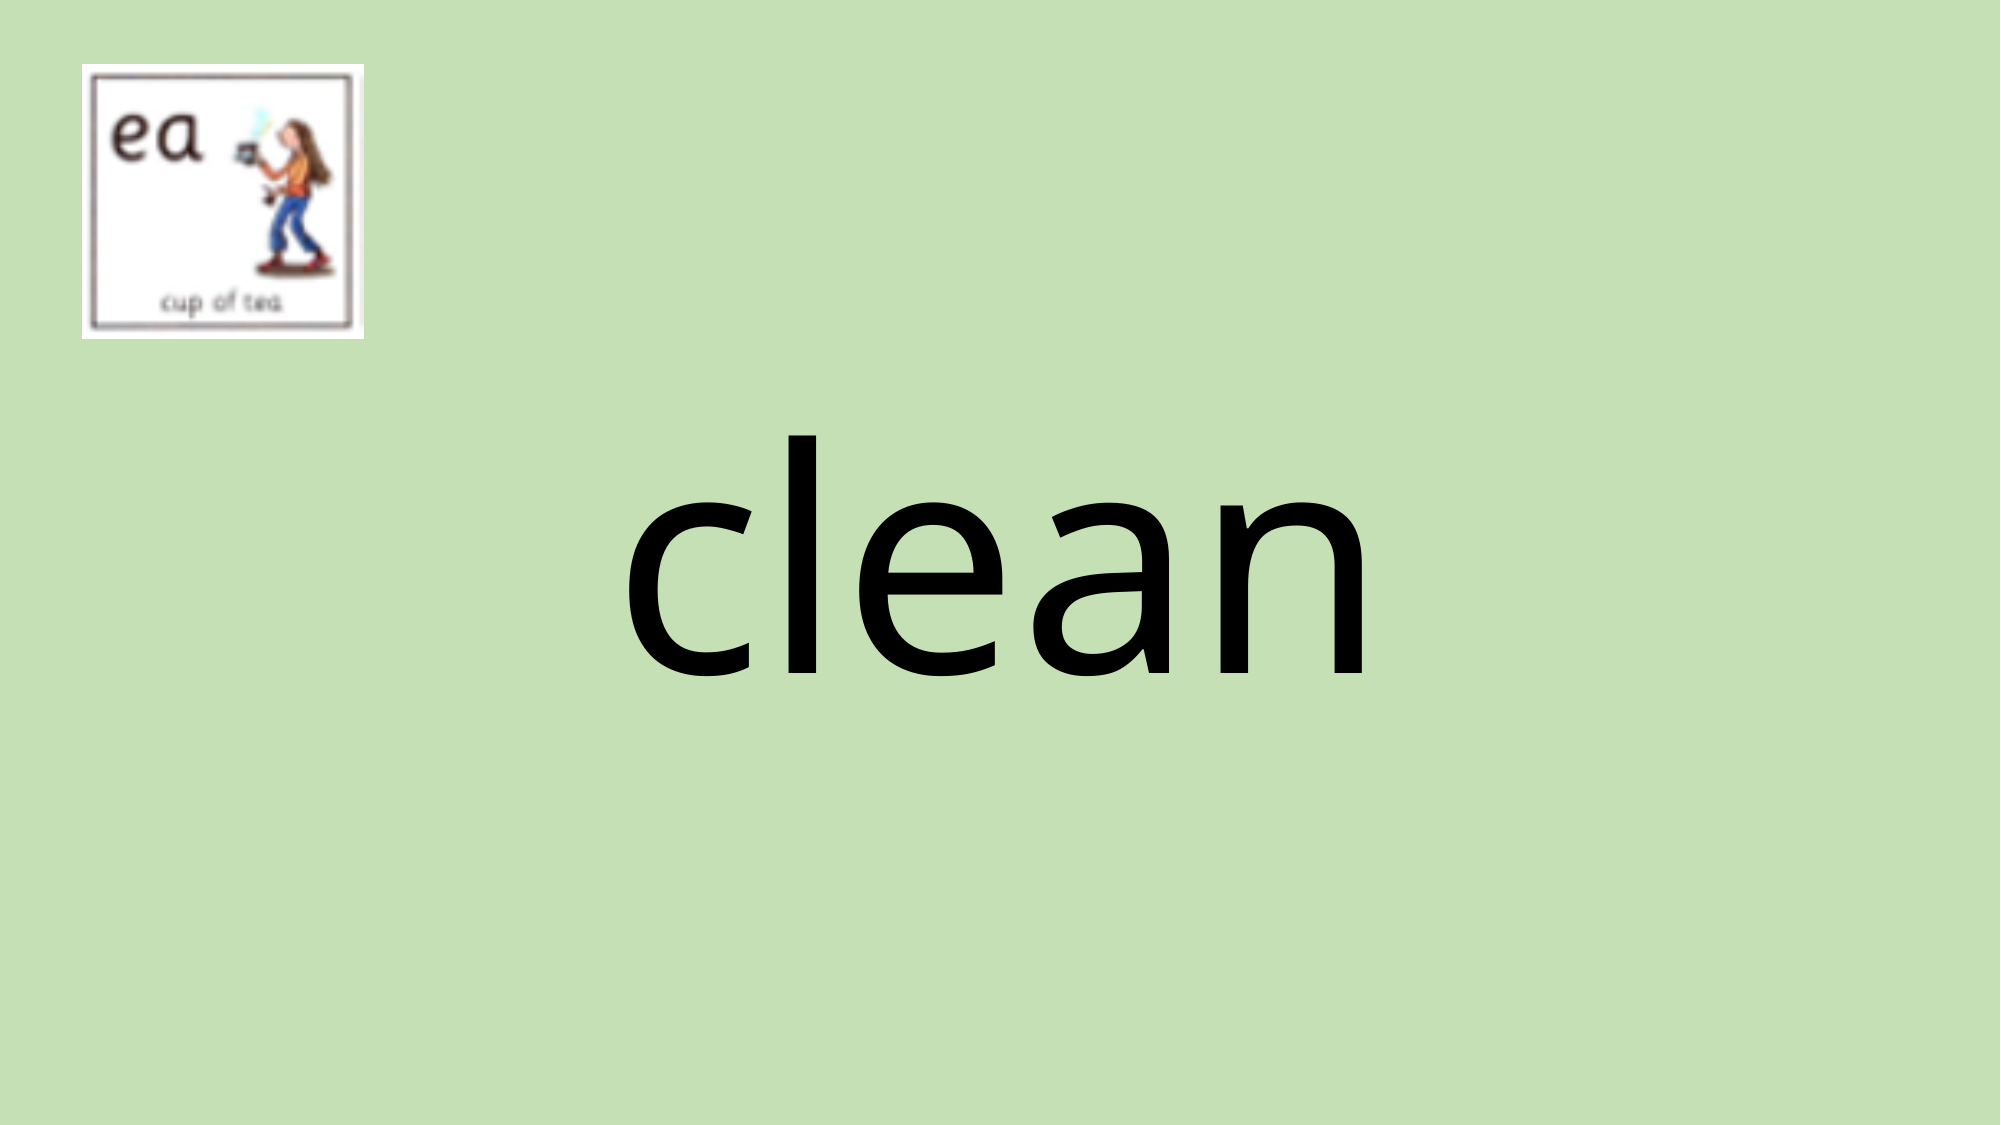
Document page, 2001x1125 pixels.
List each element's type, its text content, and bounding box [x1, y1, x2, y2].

picture [82, 64, 364, 339]
text_box clean [405, 354, 1594, 744]
